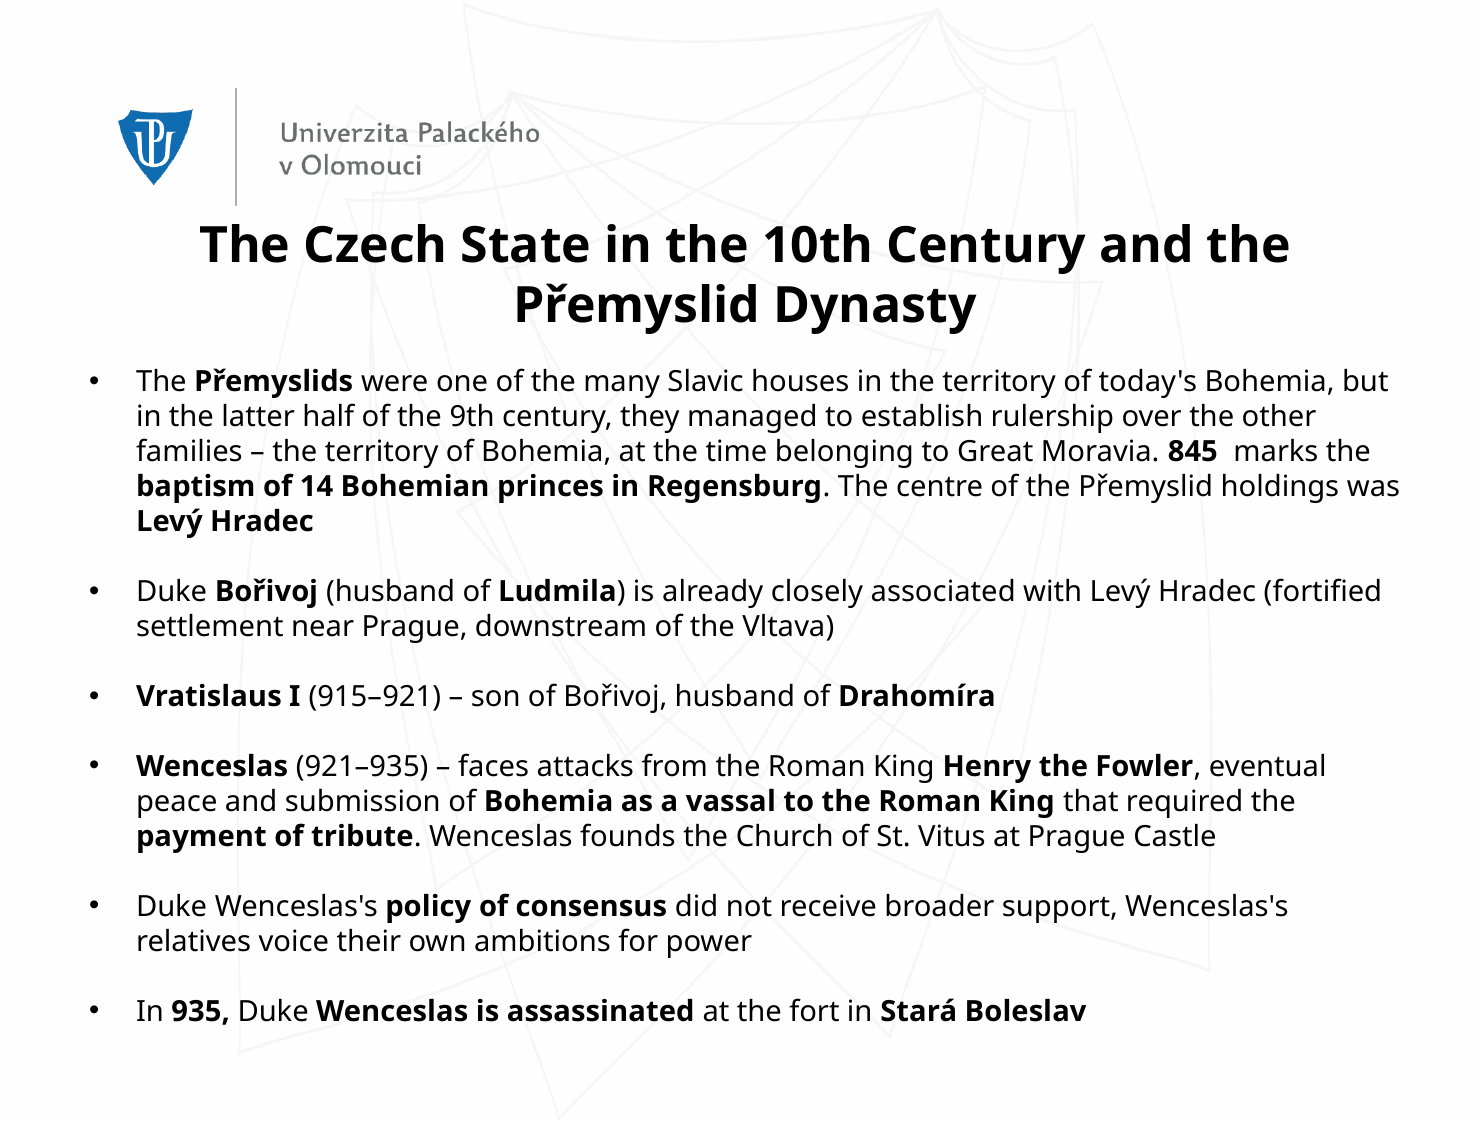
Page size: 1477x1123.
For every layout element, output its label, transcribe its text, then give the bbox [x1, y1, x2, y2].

picture [118, 88, 539, 205]
text_box The Czech State in the 10th Century and the Přemyslid Dynasty The Přemyslids were one of the many Slavic houses in the territory of today's Bohemia, but in the latter half of the 9th century, they managed to establish rulership over the other families – the territory of Bohemia, at the time belonging to Great Moravia. 845 marks the baptism of 14 Bohemian princes in Regensburg. The centre of the Přemyslid holdings was Levý Hradec Duke Bořivoj (husband of Ludmila) is already closely associated with Levý Hradec (fortified settlement near Prague, downstream of the Vltava) Vratislaus I (915–921) – son of Bořivoj, husband of Drahomíra Wenceslas (921–935) – faces attacks from the Roman King Henry the Fowler, eventual peace and submission of Bohemia as a vassal to the Roman King that required the payment of tribute. Wenceslas founds the Church of St. Vitus at Prague Castle Duke Wenceslas's policy of consensus did not receive broader support, Wenceslas's relatives voice their own ambitions for power In 935, Duke Wenceslas is assassinated at the fort in Stará Boleslav [74, 205, 1417, 1123]
